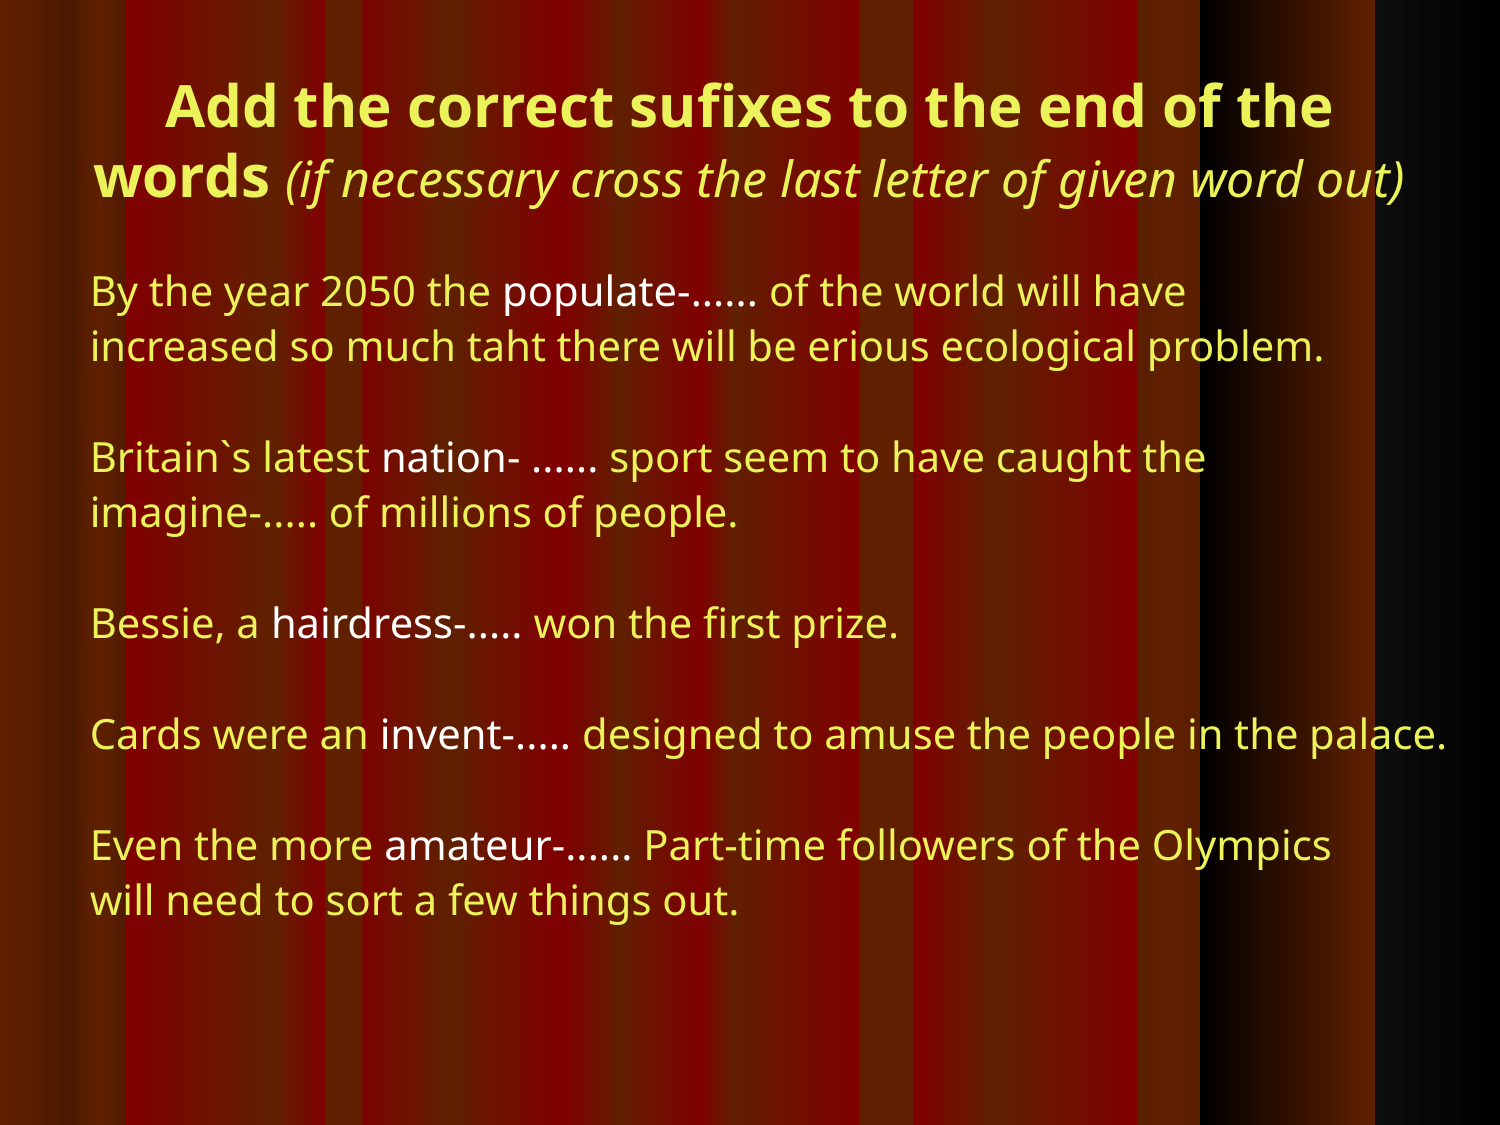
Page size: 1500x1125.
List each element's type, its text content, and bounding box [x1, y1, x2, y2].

title Add the correct sufixes to the end of the words (if necessary cross the last letter of given word out)‏ [75, 37, 1425, 241]
list By the year 2050 the populate-...... of the world will have increased so much taht there will be erious ecological problem. Britain`s latest nation- ...... sport seem to have caught the imagine-..... of millions of people. Bessie, a hairdress-..... won the first prize. Cards were an invent-..... designed to amuse the people in the palace. Even the more amateur-...... Part-time followers of the Olympics will need to sort a few things out. [75, 262, 1464, 988]
